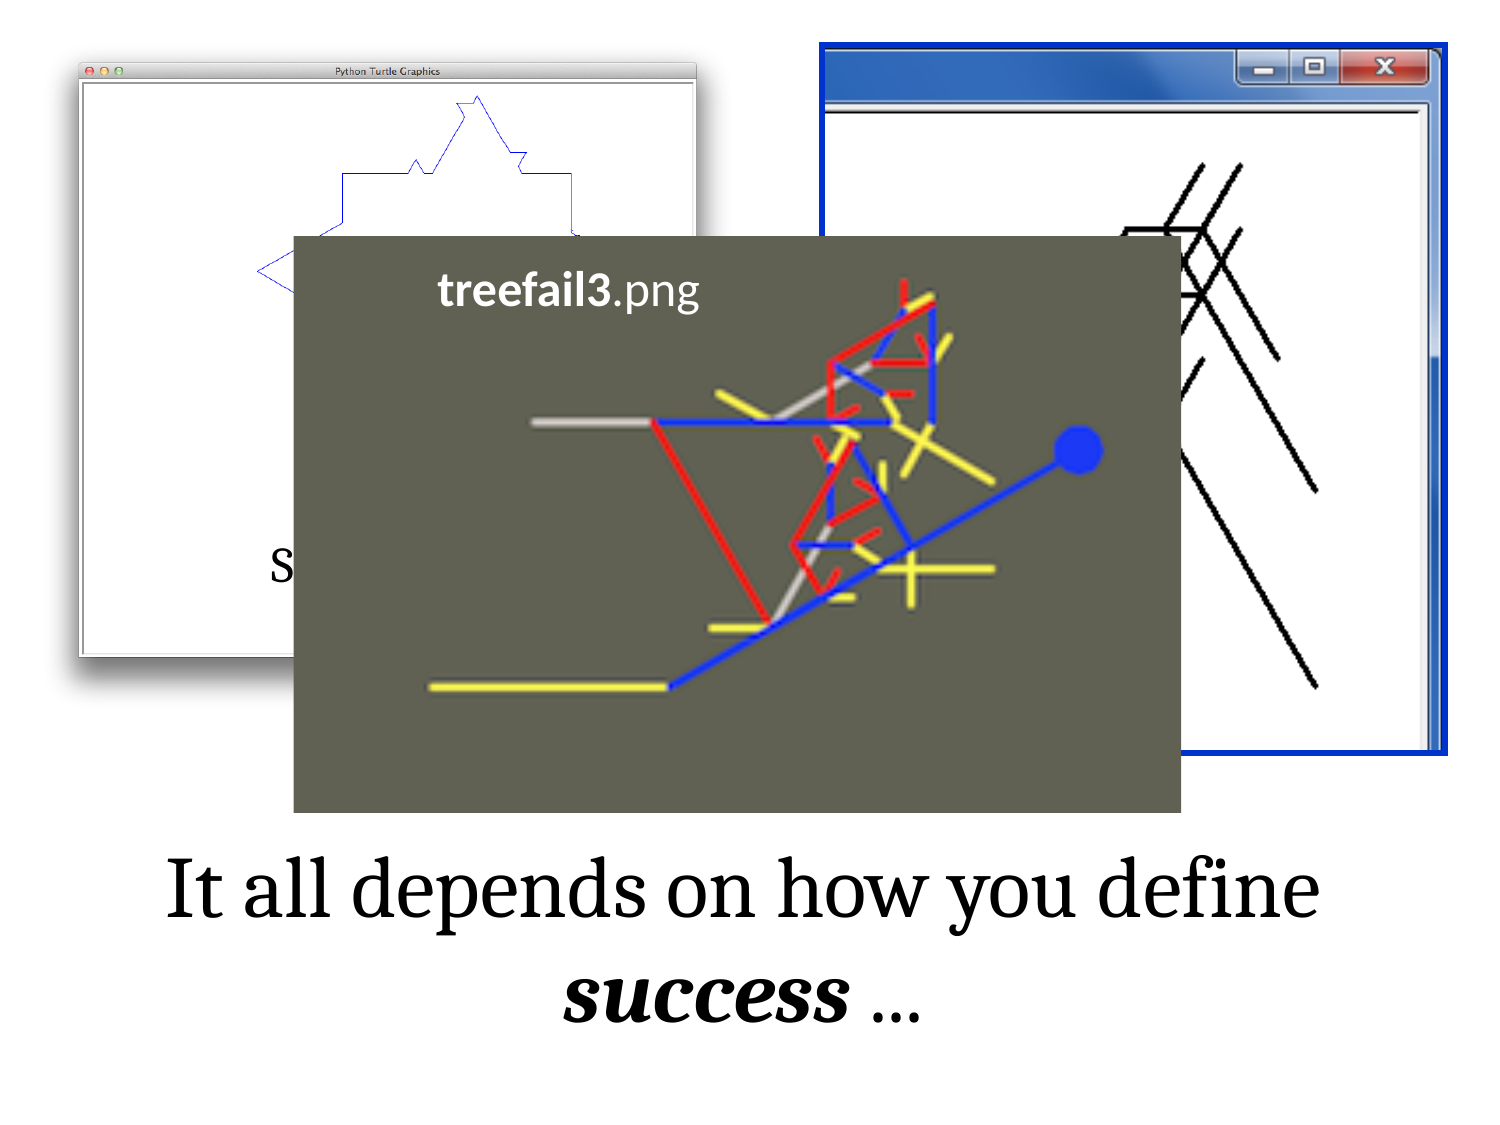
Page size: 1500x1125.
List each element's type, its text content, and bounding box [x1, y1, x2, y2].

text_box It all depends on how you define success ... [149, 822, 1338, 1048]
picture [37, 37, 1443, 813]
